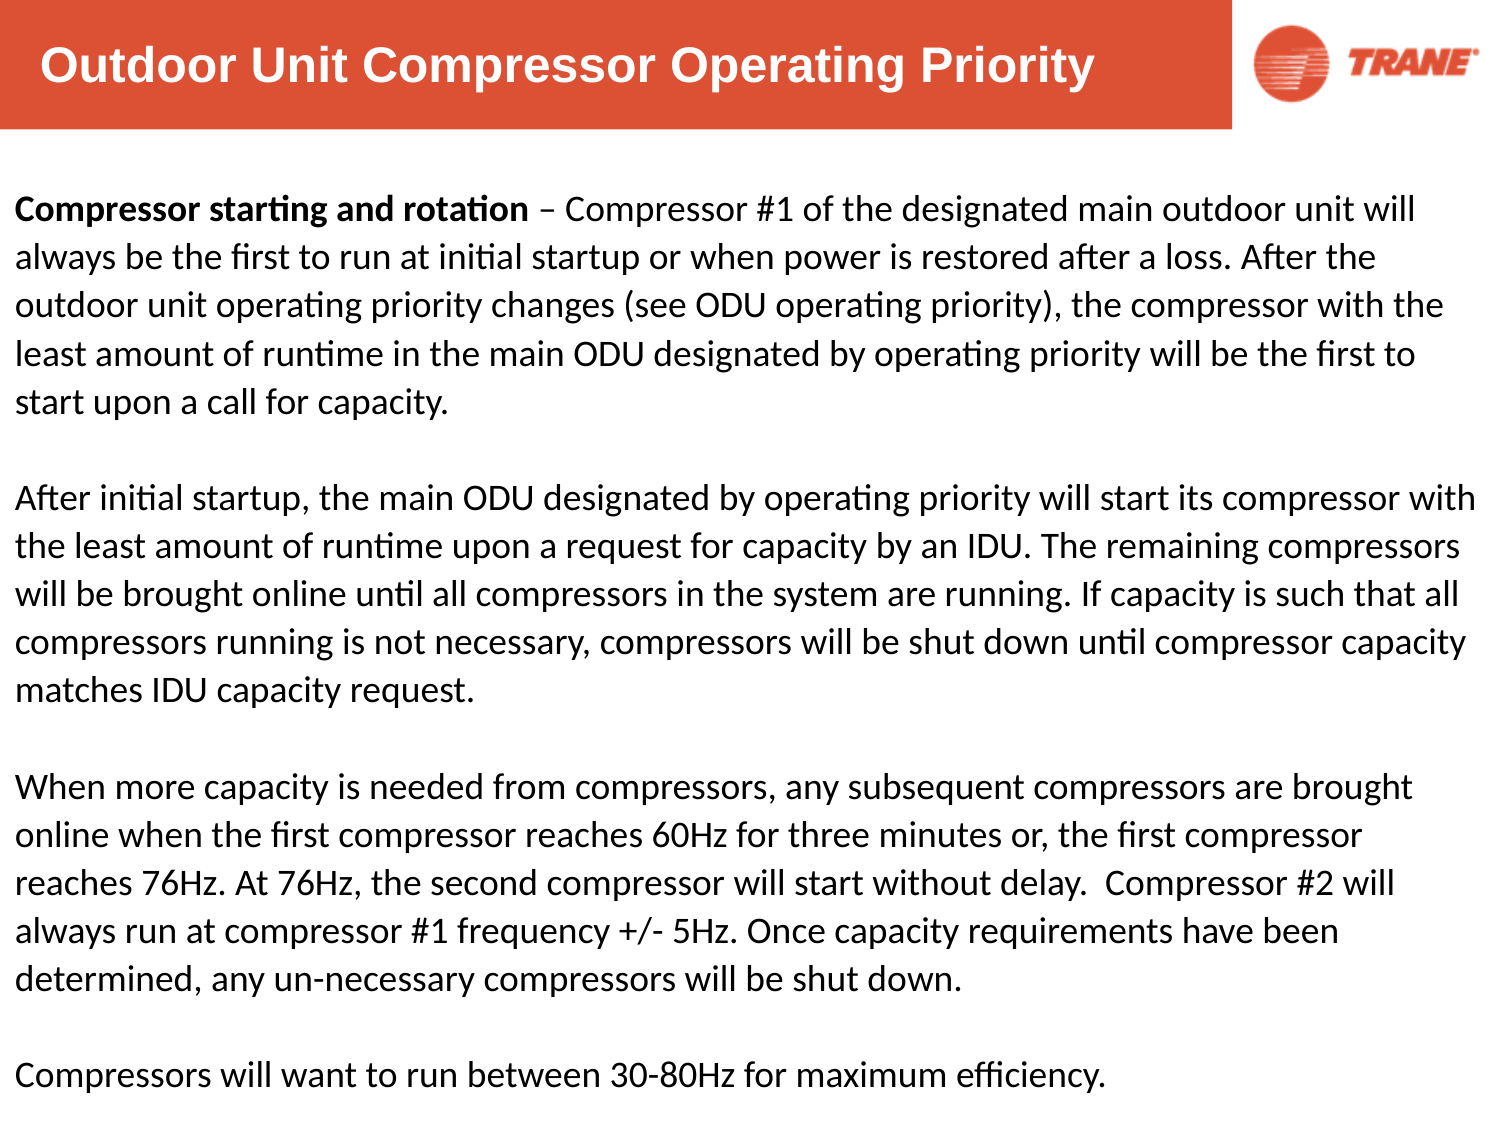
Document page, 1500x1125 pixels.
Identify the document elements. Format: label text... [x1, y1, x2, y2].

text_box Outdoor Unit Compressor Operating Priority [24, 24, 1200, 100]
text_box Compressor starting and rotation – Compressor #1 of the designated main outdoor unit will always be the first to run at initial startup or when power is restored after a loss. After the outdoor unit operating priority changes (see ODU operating priority), the compressor with the least amount of runtime in the main ODU designated by operating priority will be the first to start upon a call for capacity. After initial startup, the main ODU designated by operating priority will start its compressor with the least amount of runtime upon a request for capacity by an IDU. The remaining compressors will be brought online until all compressors in the system are running. If capacity is such that all compressors running is not necessary, compressors will be shut down until compressor capacity matches IDU capacity request. When more capacity is needed from compressors, any subsequent compressors are brought online when the first compressor reaches 60Hz for three minutes or, the first compressor reaches 76Hz. At 76Hz, the second compressor will start without delay. Compressor #2 will always run at compressor #1 frequency +/- 5Hz. Once capacity requirements have been determined, any un-necessary compressors will be shut down. Compressors will want to run between 30-80Hz for maximum efficiency. [0, 173, 1500, 1103]
picture [1234, 18, 1500, 110]
